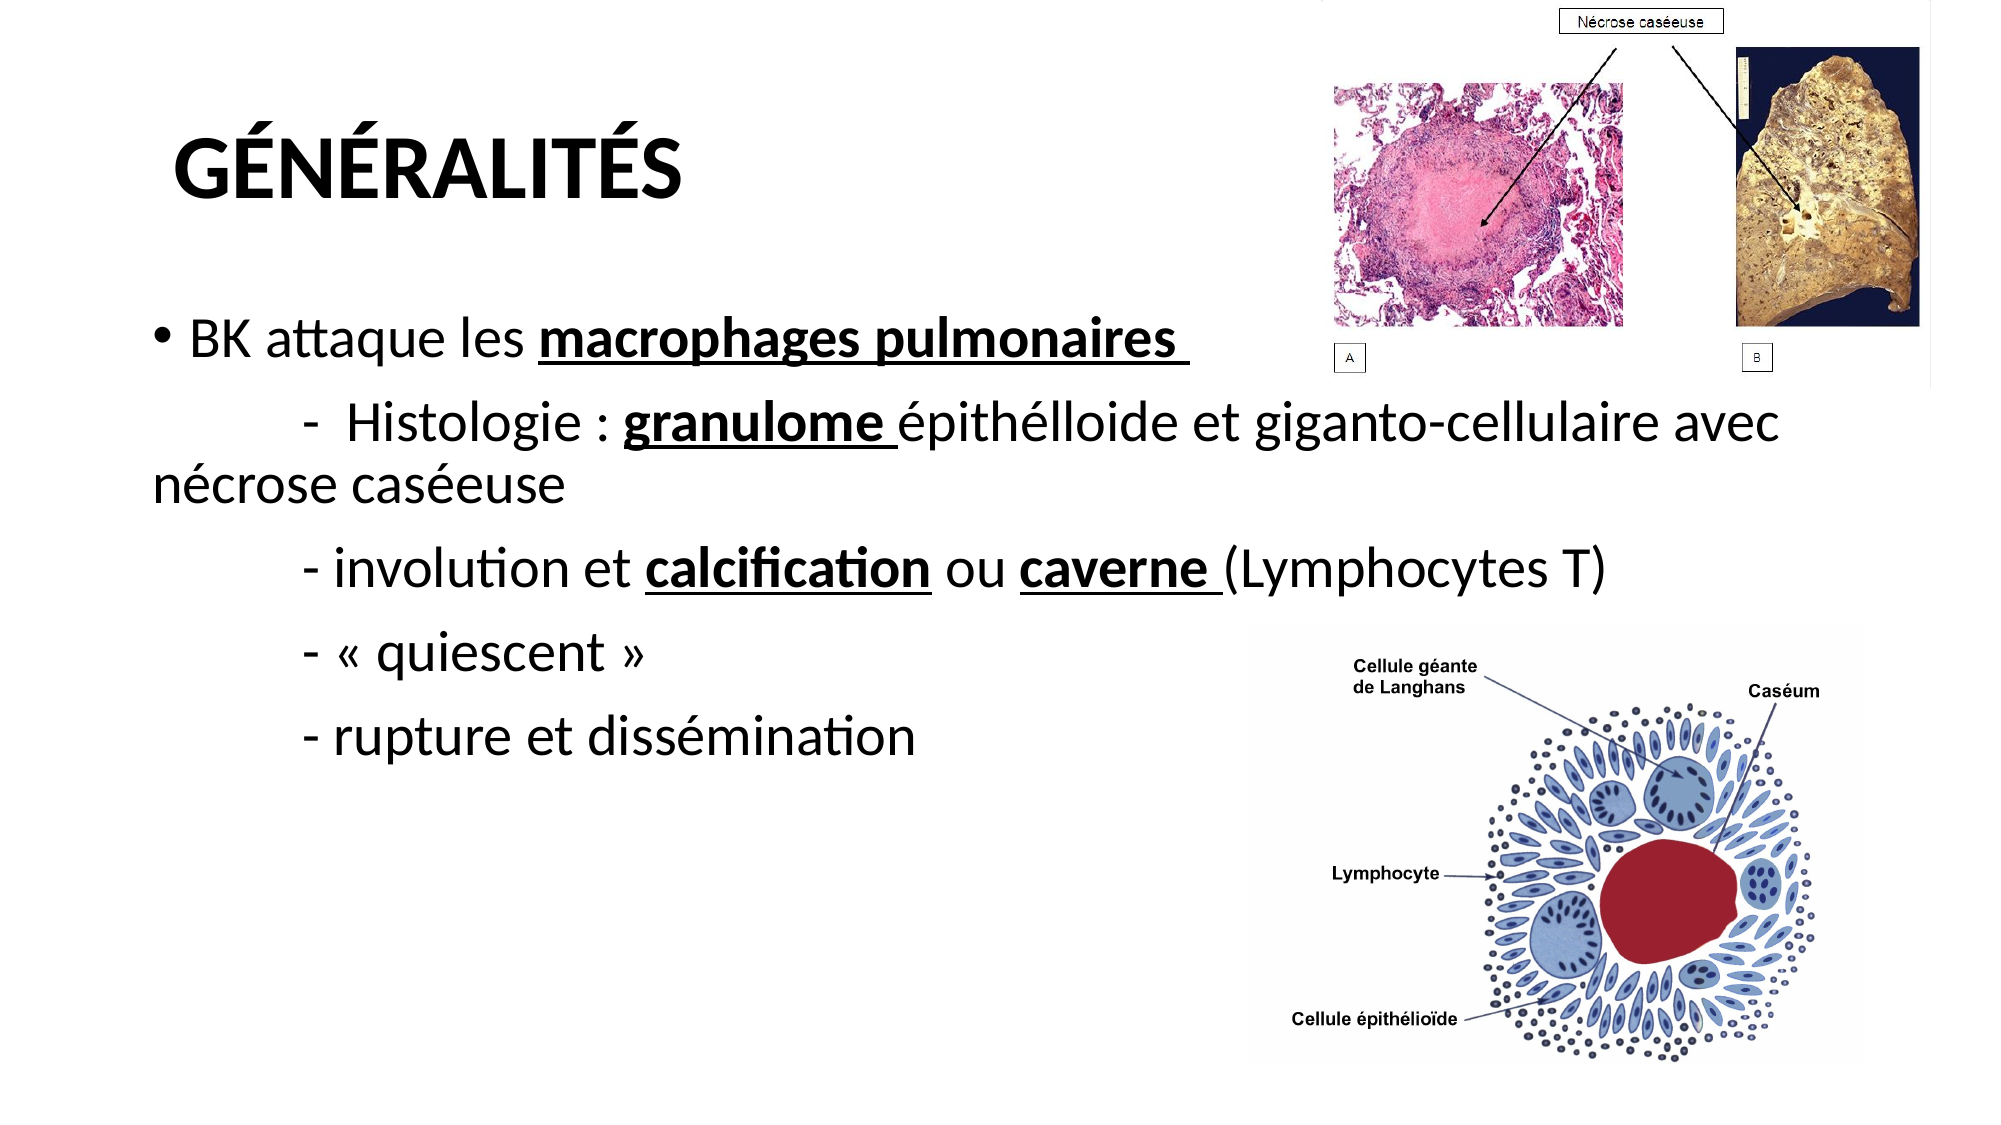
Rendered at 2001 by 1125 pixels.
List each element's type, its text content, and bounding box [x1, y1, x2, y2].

title GÉNÉRALITÉS [137, 59, 1321, 278]
picture [1321, 0, 1931, 389]
list BK attaque les macrophages pulmonaires - Histologie : granulome épithélloide et giganto-cellulaire avec nécrose caséeuse - involution et calcification ou caverne (Lymphocytes T) - « quiescent » - rupture et dissémination [137, 299, 1863, 1014]
picture [1247, 624, 1863, 1064]
